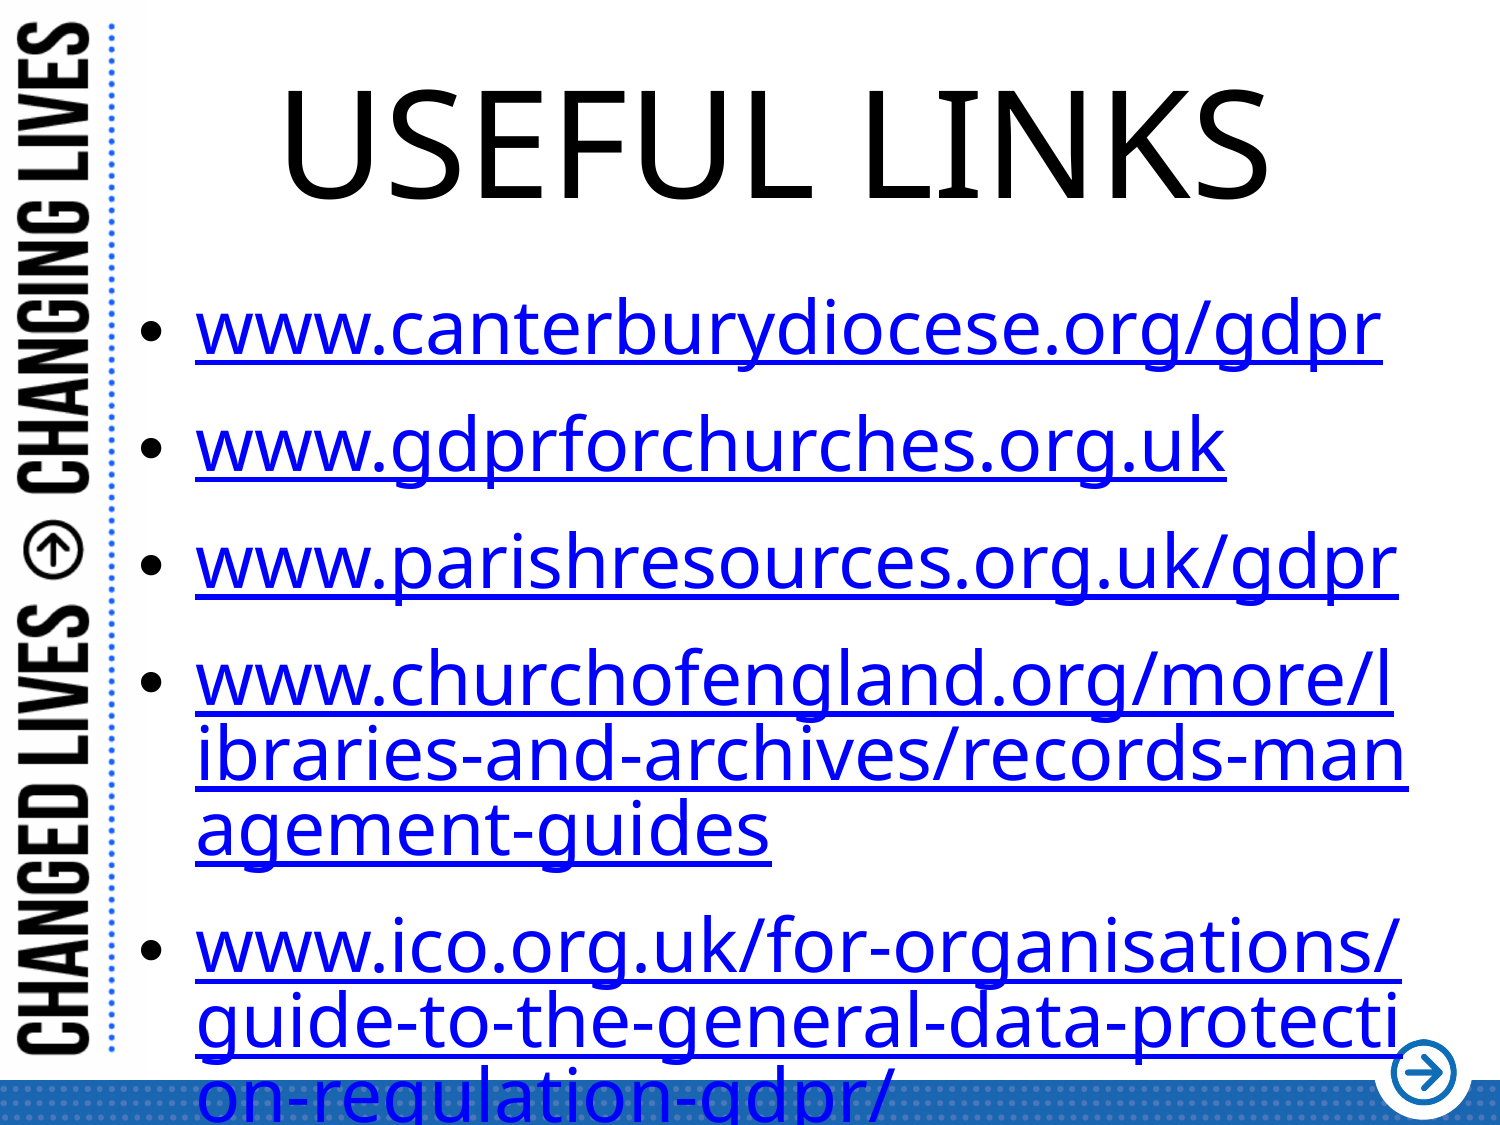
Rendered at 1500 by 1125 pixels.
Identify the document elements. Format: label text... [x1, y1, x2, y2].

picture [1390, 1039, 1457, 1106]
picture [0, 1080, 1500, 1125]
list www.canterburydiocese.org/gdpr www.gdprforchurches.org.uk www.parishresources.org.uk/gdpr www.churchofengland.org/more/libraries-and-archives/records-management-guides www.ico.org.uk/for-organisations/guide-to-the-general-data-protection-regulation-gdpr/ [123, 271, 1427, 1014]
picture [0, 0, 148, 1079]
title USEFUL LINKS [123, 45, 1425, 233]
